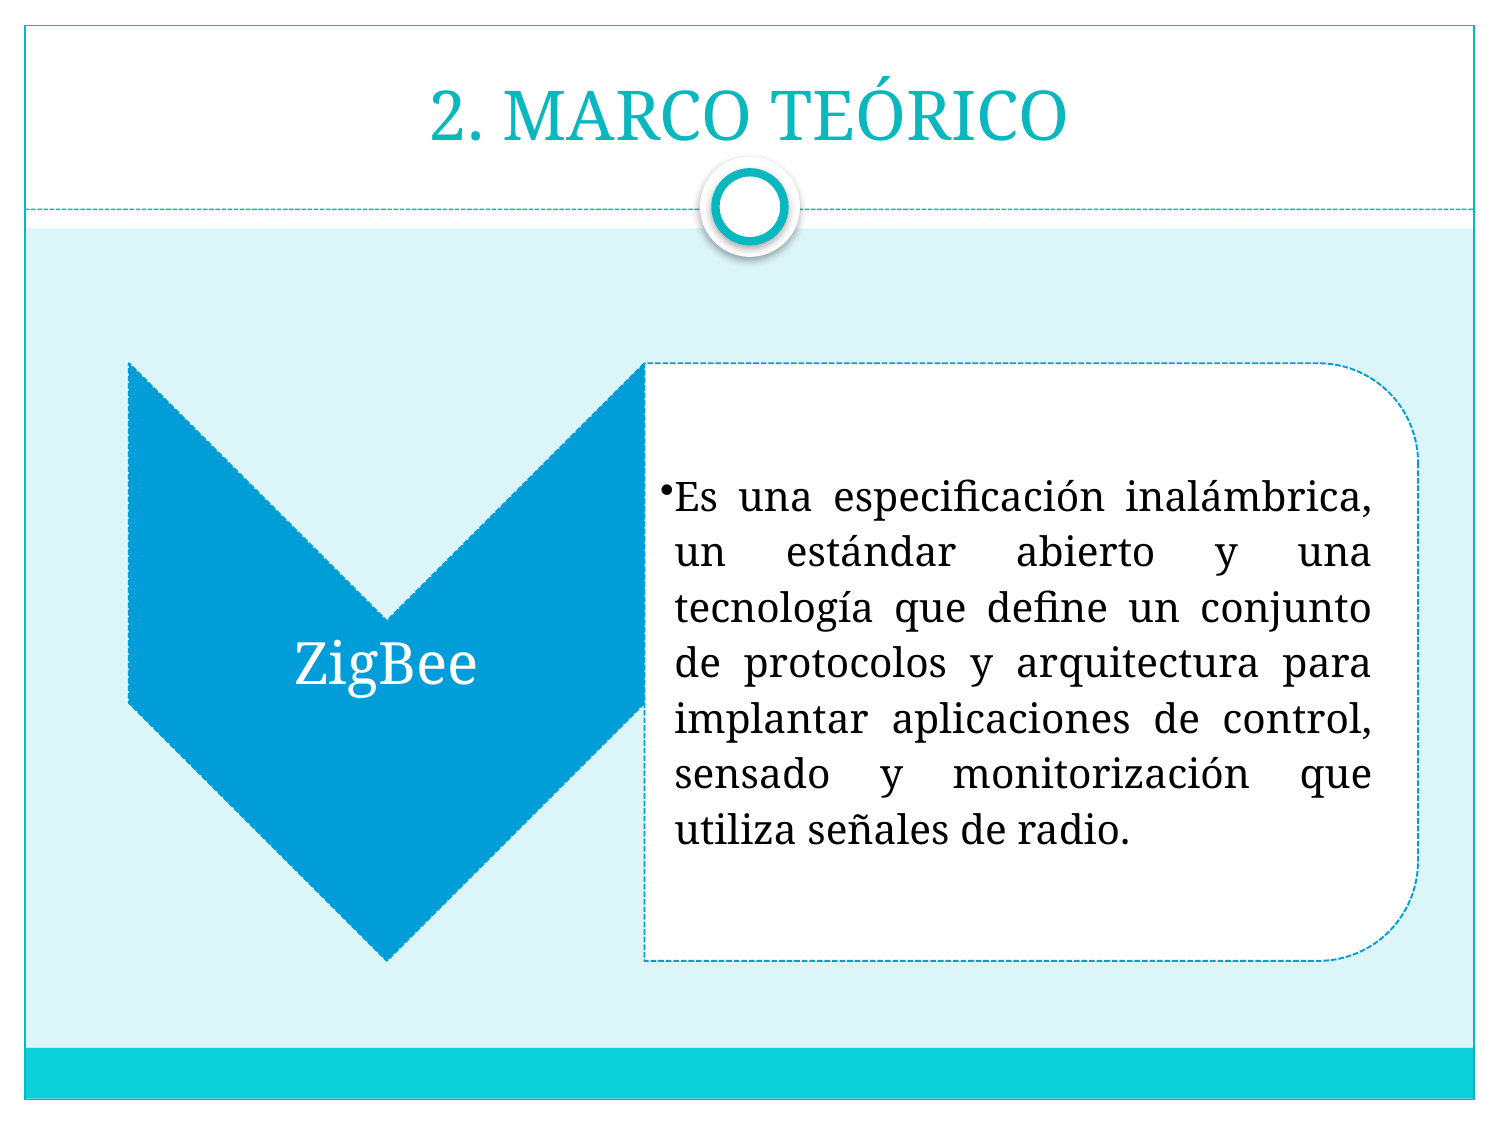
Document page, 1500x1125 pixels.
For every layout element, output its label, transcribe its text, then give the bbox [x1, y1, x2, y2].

title 2. MARCO TEÓRICO [49, 37, 1450, 162]
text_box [128, 362, 1419, 962]
